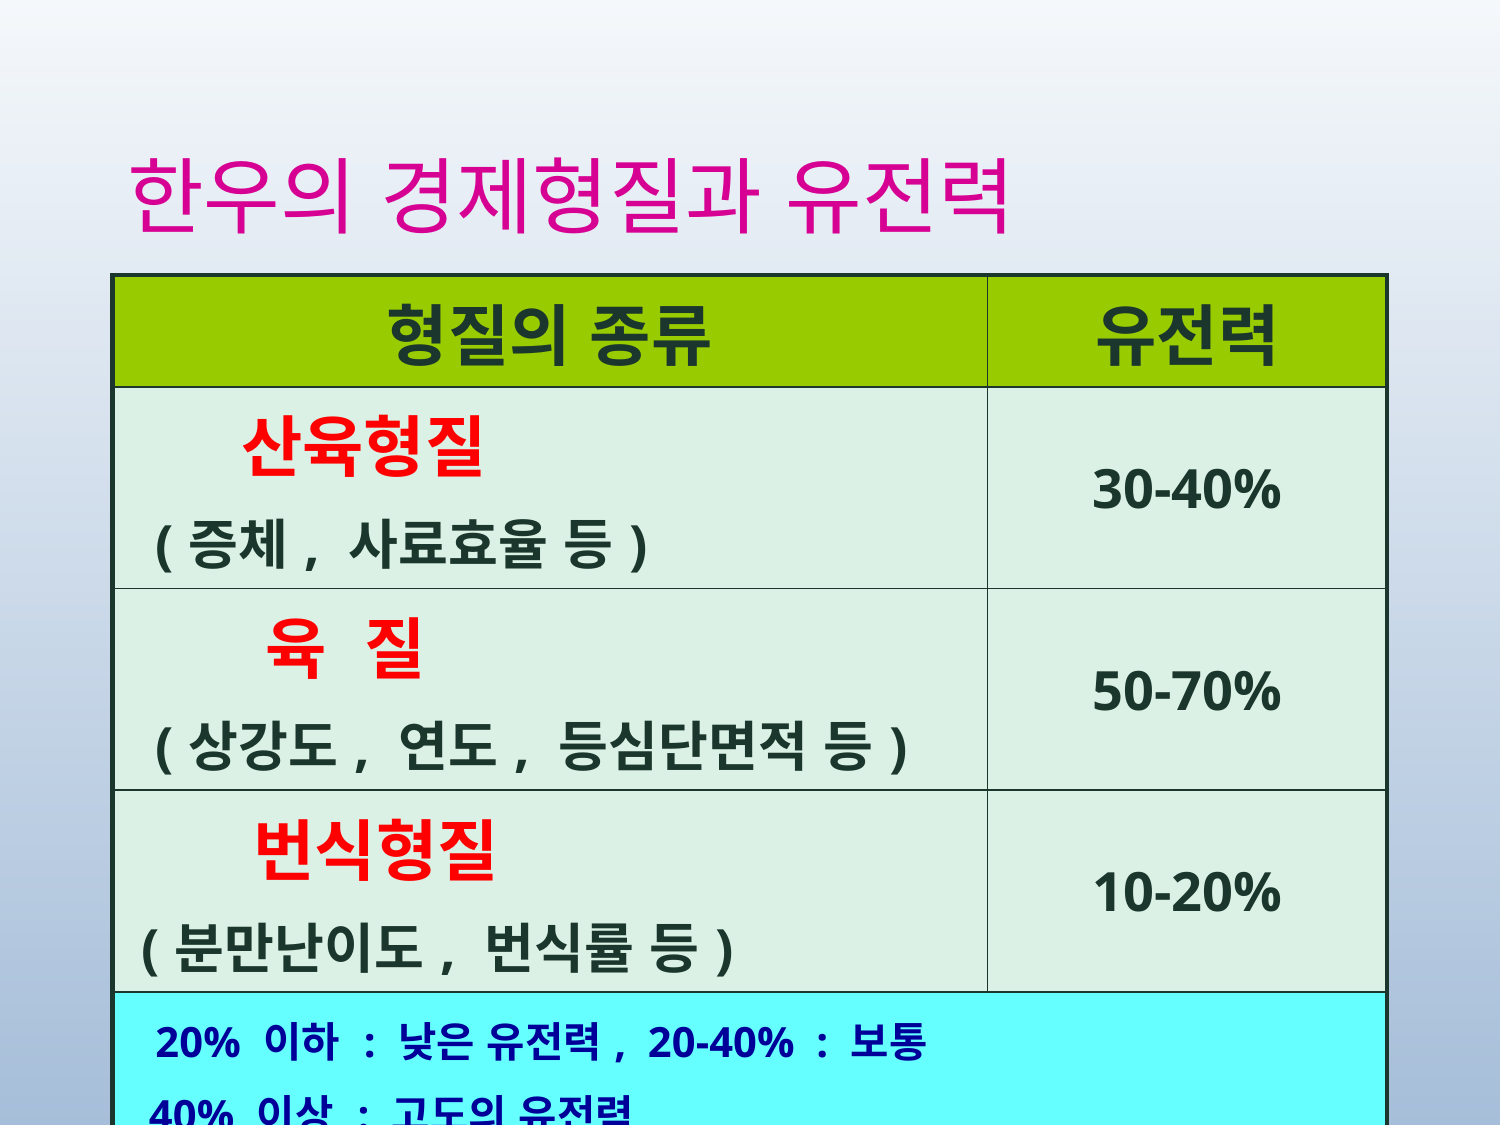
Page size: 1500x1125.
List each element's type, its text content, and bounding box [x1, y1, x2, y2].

table_header 형질의 종류 [115, 277, 987, 386]
table_header 유전력 [988, 277, 1385, 386]
title 한우의 경제형질과 유전력 [112, 99, 1388, 273]
table_cell 산육형질 (증체, 사료효율 등) [115, 388, 987, 588]
table_cell 20% 이하 : 낮은 유전력, 20-40% : 보통 40% 이상 : 고도의 유전력 [115, 993, 1385, 1125]
table_cell 육 질 (상강도, 연도, 등심단면적 등) [115, 589, 987, 789]
table_cell 50-70% [988, 589, 1385, 789]
table_cell 30-40% [988, 388, 1385, 588]
table_cell 번식형질 (분만난이도, 번식률 등) [115, 791, 987, 991]
table_cell 10-20% [988, 791, 1385, 991]
